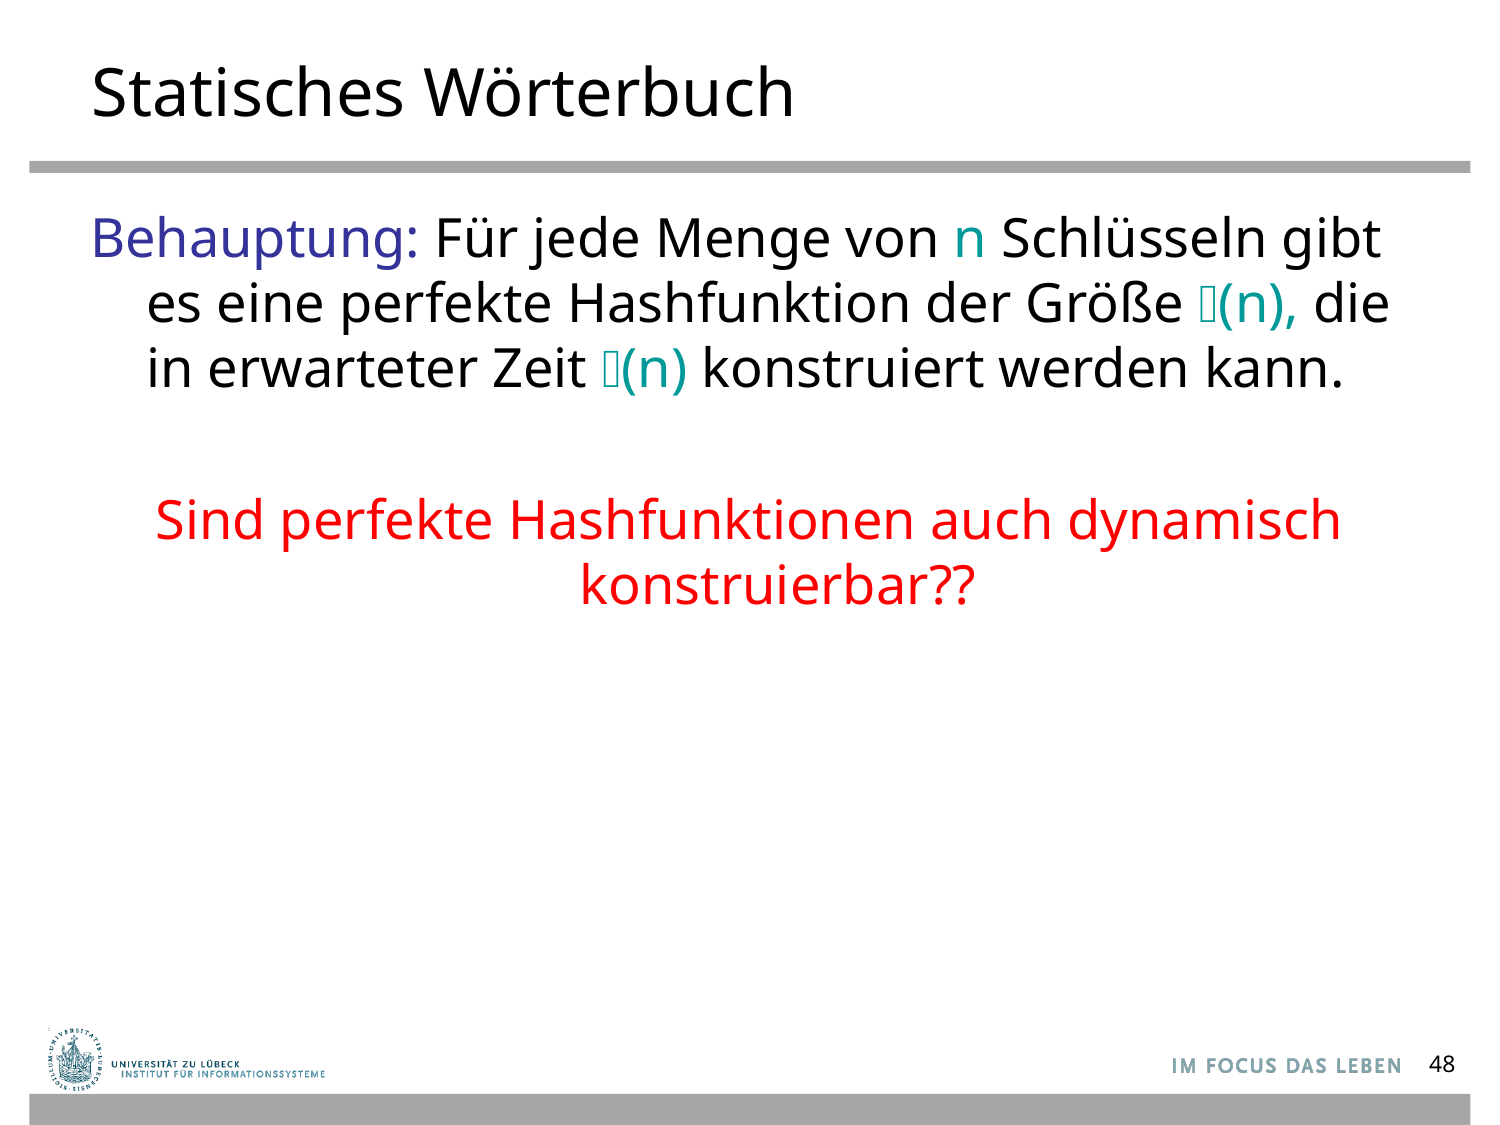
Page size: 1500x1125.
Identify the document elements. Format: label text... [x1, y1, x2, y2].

list Behauptung: Für jede Menge von n Schlüsseln gibt es eine perfekte Hashfunktion der Größe 𝛩(n), die in erwarteter Zeit 𝛩(n) konstruiert werden kann. Sind perfekte Hashfunktionen auch dynamisch konstruierbar?? [75, 196, 1425, 1012]
picture [1173, 1058, 1305, 1073]
title Statisches Wörterbuch [76, 42, 1427, 126]
slide_number 48 [1305, 1050, 1471, 1083]
